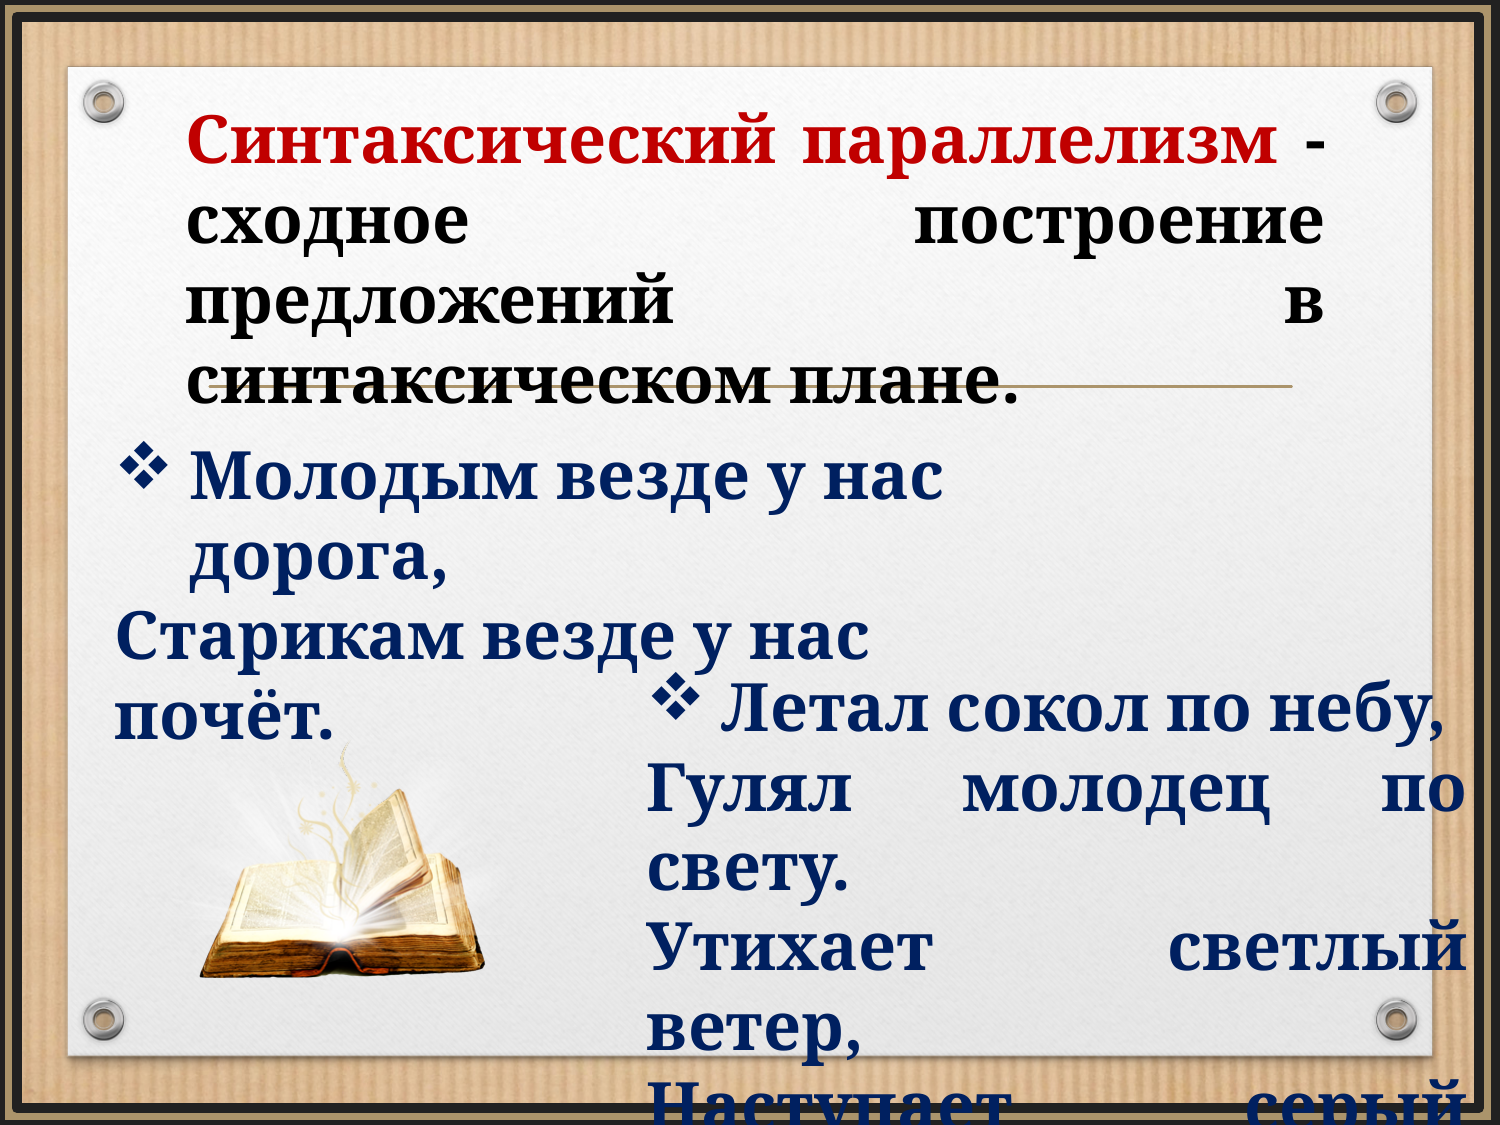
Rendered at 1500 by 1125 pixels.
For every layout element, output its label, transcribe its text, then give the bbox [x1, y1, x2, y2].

text_box Синтаксический параллелизм - сходное построение предложений в синтаксическом плане. [171, 89, 1341, 425]
text_box Летал сокол по небу, Гулял молодец по свету. Утихает светлый ветер, Наступает серый вечер… [631, 656, 1483, 1125]
text_box Молодым везде у нас дорога, Старикам везде у нас почёт. [100, 425, 1081, 761]
picture [22, 22, 1474, 1103]
